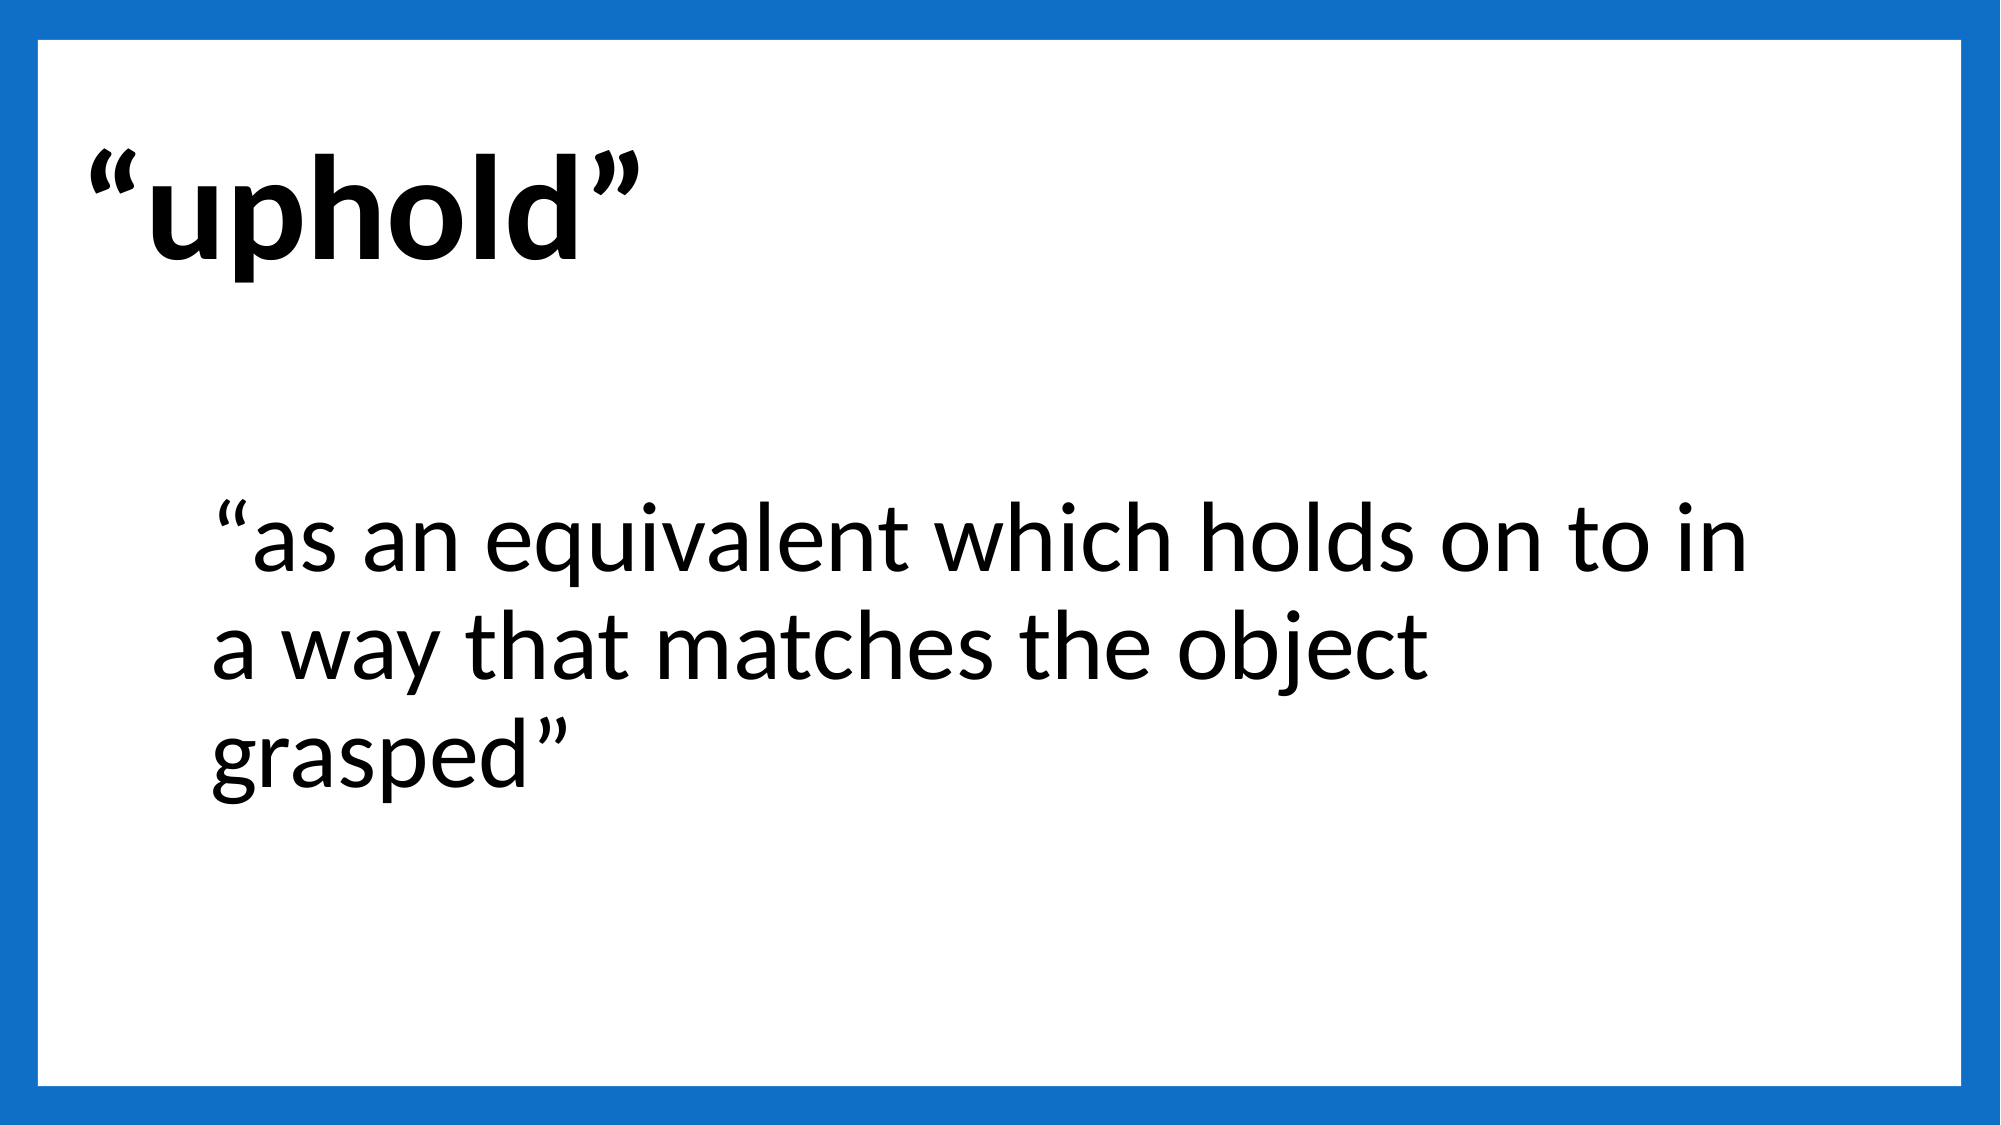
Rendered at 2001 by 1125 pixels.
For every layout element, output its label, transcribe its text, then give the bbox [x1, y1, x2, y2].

list “as an equivalent which holds on to in a way that matches the object grasped” [187, 477, 1808, 1000]
title “uphold” [65, 99, 1808, 323]
